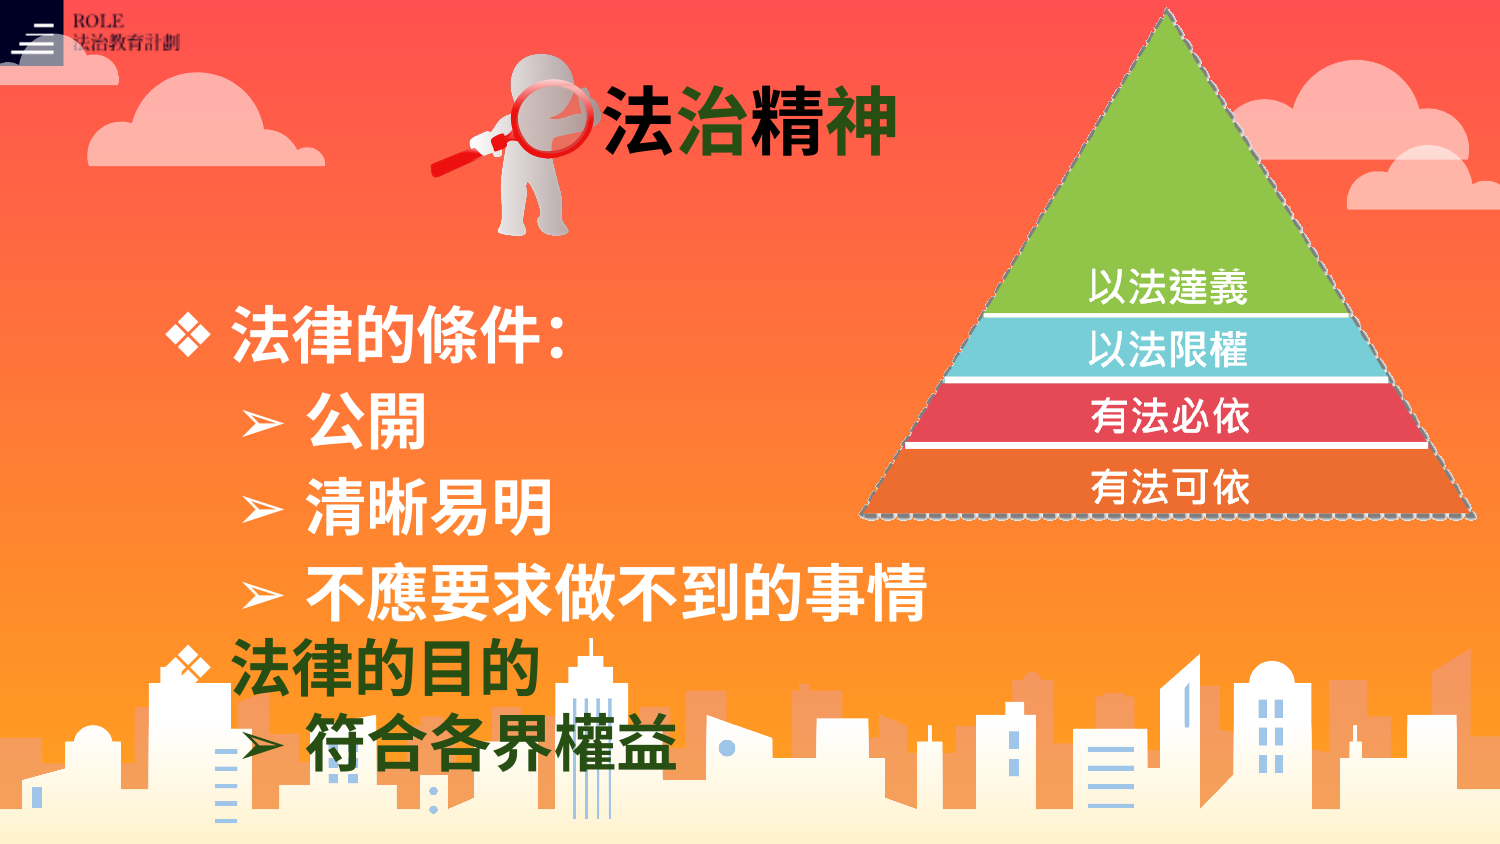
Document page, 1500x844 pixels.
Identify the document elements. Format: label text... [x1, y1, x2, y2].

title 法治精神 [663, 64, 837, 174]
picture [418, 20, 659, 261]
list 法律的條件： 公開 清晰易明 不應要求做不到的事情 法律的目的 符合各界權益 [139, 269, 1361, 766]
picture [0, 0, 180, 66]
title 法治精神 [139, 64, 413, 174]
picture [842, 0, 1488, 527]
